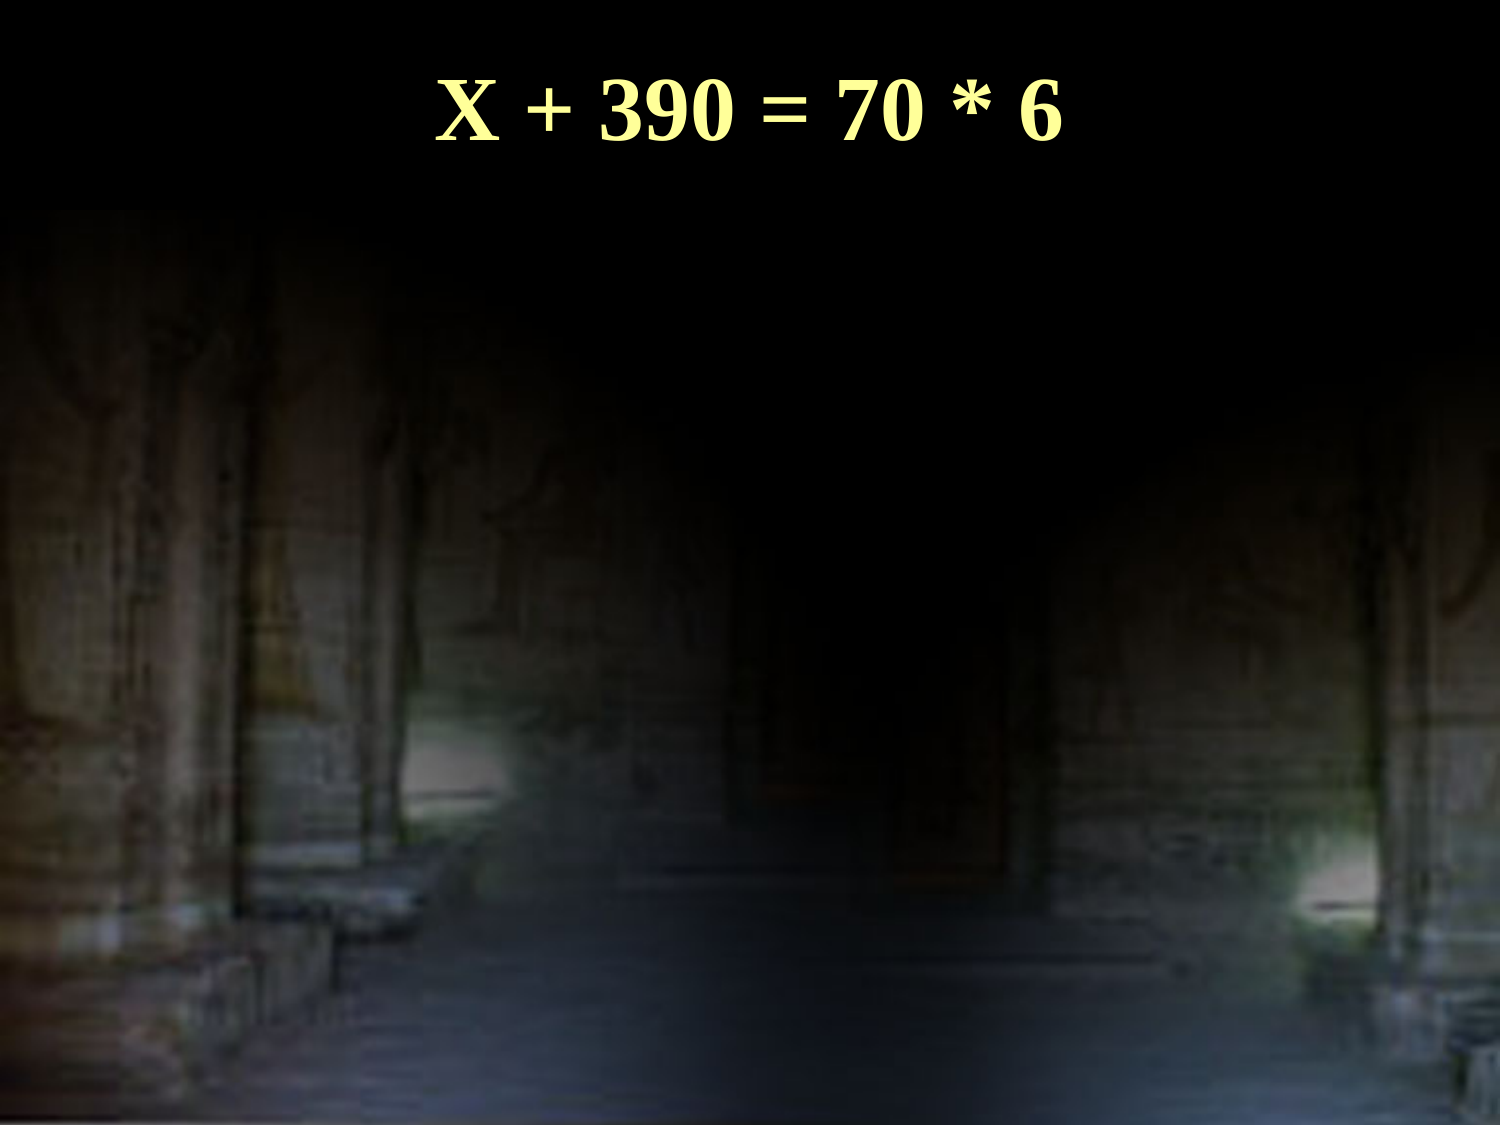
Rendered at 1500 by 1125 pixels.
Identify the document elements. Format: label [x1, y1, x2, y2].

list [0, 0, 1500, 1125]
